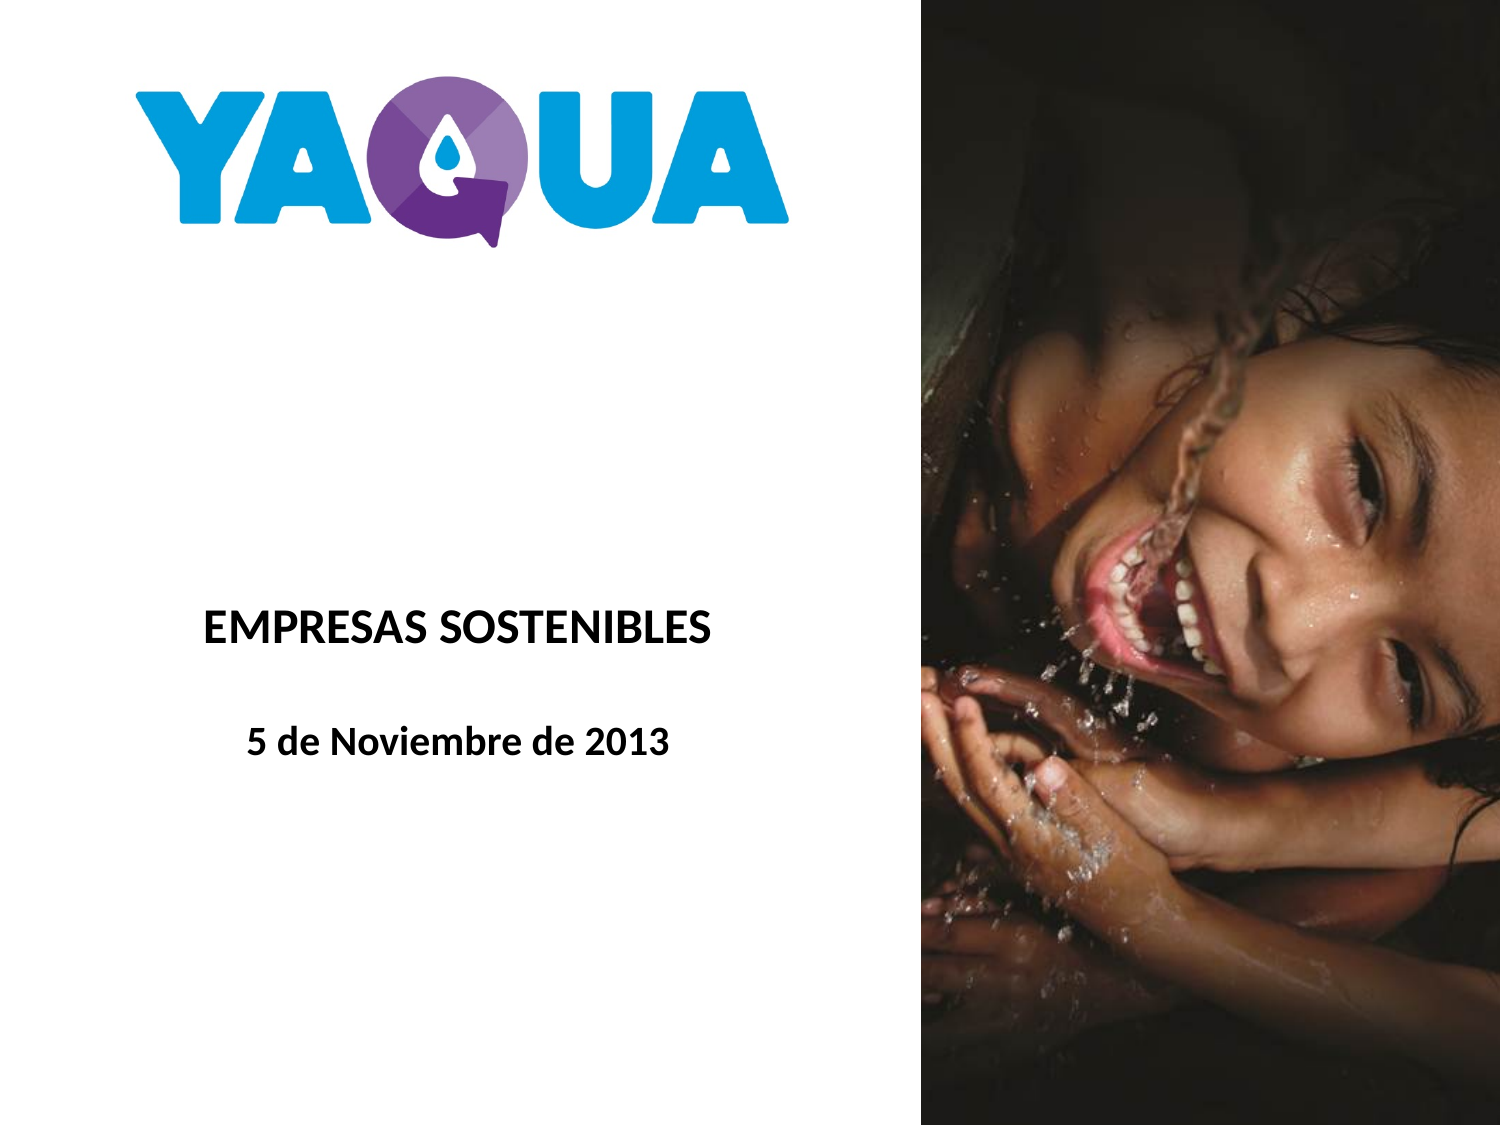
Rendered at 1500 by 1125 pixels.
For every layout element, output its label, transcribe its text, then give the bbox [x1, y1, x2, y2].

text_box EMPRESAS SOSTENIBLES 5 de Noviembre de 2013 [1, 586, 915, 771]
picture [921, 0, 1500, 1125]
picture [125, 66, 798, 249]
